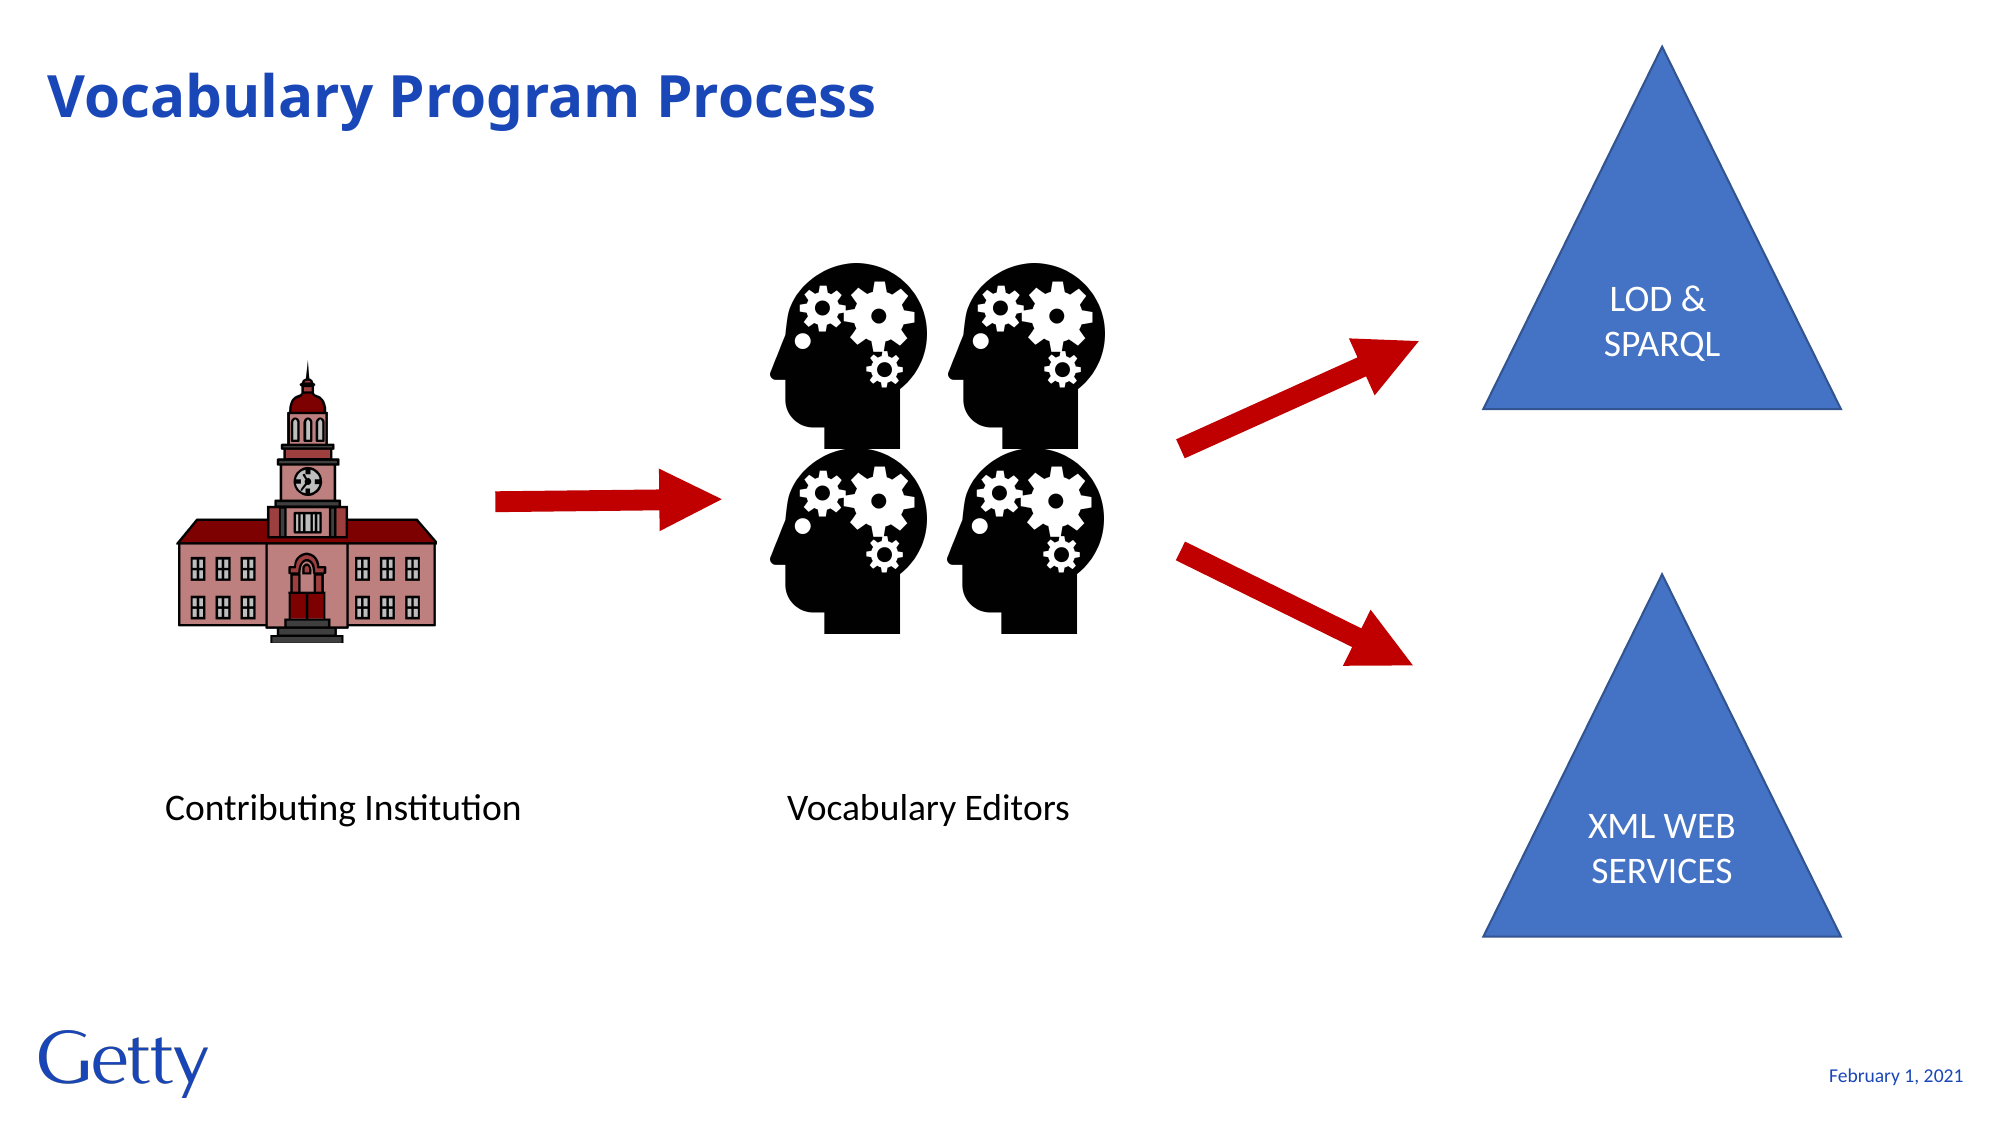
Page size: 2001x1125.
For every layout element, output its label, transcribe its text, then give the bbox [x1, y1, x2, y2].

picture [39, 1030, 208, 1098]
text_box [1180, 341, 1419, 449]
text_box February 1, 2021 [1483, 1045, 1984, 1105]
text_box Contributing Institution [150, 775, 537, 835]
text_box LOD & SPARQL [1481, 44, 1843, 411]
text_box Vocabulary Editors [772, 775, 1085, 835]
picture [173, 356, 437, 643]
text_box XML WEB SERVICES [1481, 571, 1843, 938]
text_box Vocabulary Program Process [0, 46, 1463, 172]
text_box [1180, 550, 1413, 666]
picture [770, 263, 927, 634]
picture [947, 263, 1105, 634]
